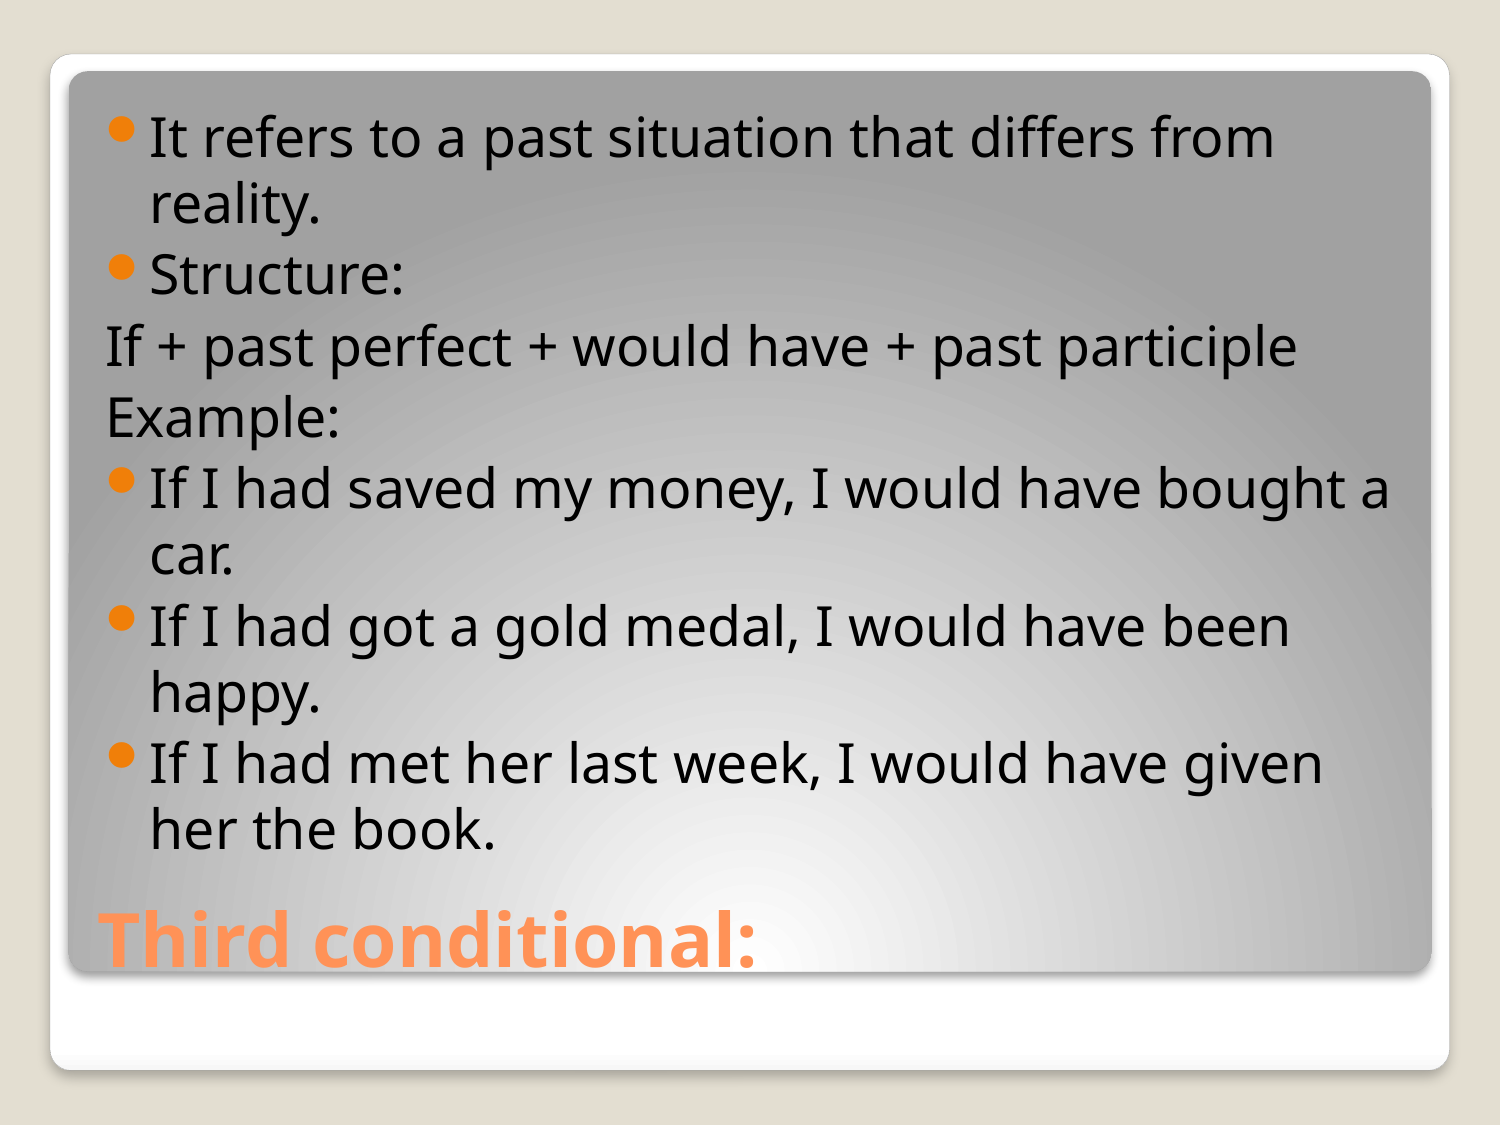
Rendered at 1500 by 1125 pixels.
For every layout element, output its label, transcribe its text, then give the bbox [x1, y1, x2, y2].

title Third conditional: [82, 875, 1425, 990]
list It refers to a past situation that differs from reality. Structure: If + past perfect + would have + past participle Example: If I had saved my money, I would have bought a car. If I had got a gold medal, I would have been happy. If I had met her last week, I would have given her the book. [75, 86, 1425, 875]
